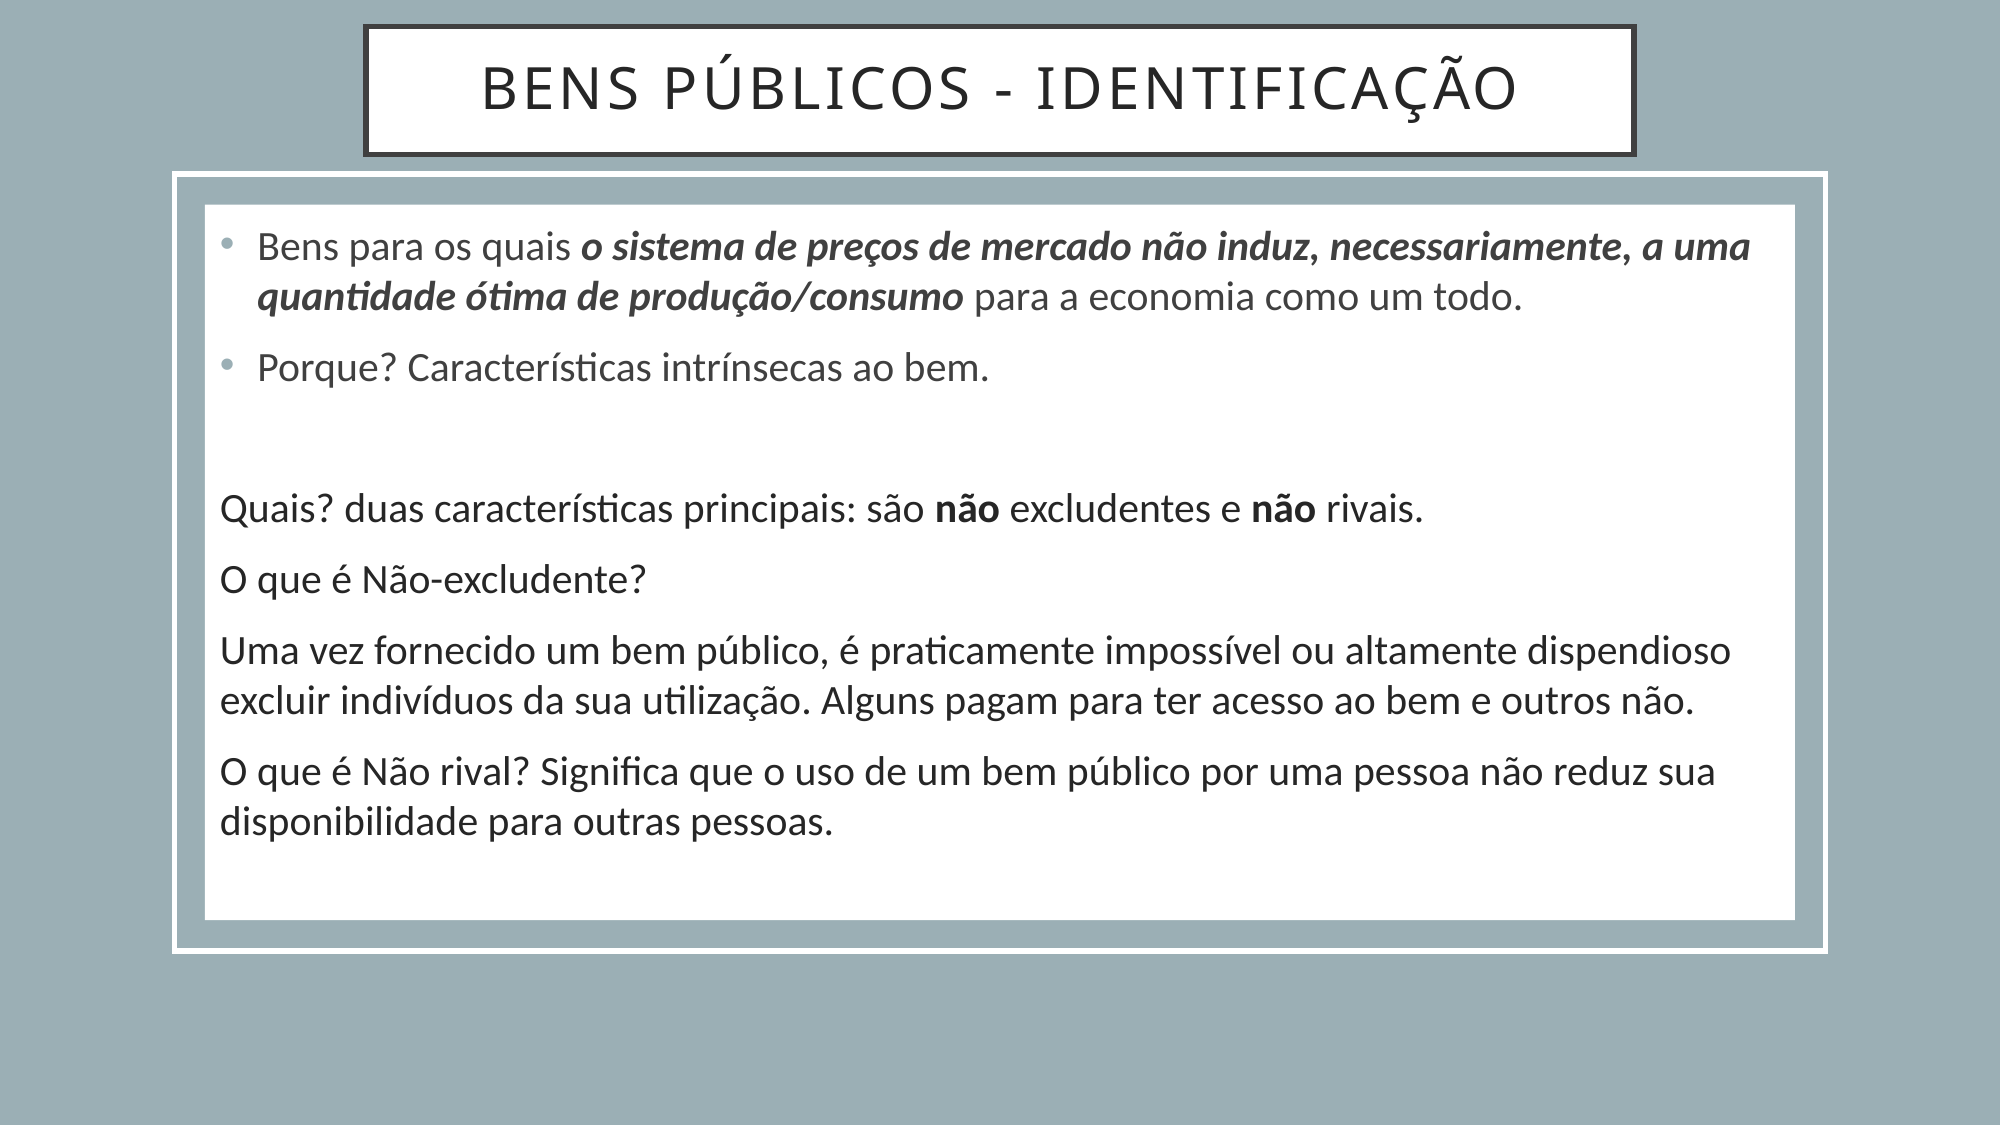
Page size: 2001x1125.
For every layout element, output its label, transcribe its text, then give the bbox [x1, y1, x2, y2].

list Bens para os quais o sistema de preços de mercado não induz, necessariamente, a uma quantidade ótima de produção/consumo para a economia como um todo. Porque? Características intrínsecas ao bem. Quais? duas características principais: são não excludentes e não rivais. O que é Não-excludente? Uma vez fornecido um bem público, é praticamente impossível ou altamente dispendioso excluir indivíduos da sua utilização. Alguns pagam para ter acesso ao bem e outros não. O que é Não rival? Significa que o uso de um bem público por uma pessoa não reduz sua disponibilidade para outras pessoas. [204, 210, 1774, 936]
title Bens públicos - Identificação [363, 24, 1637, 157]
text_box [0, 0, 2000, 1125]
text_box [173, 173, 1827, 952]
